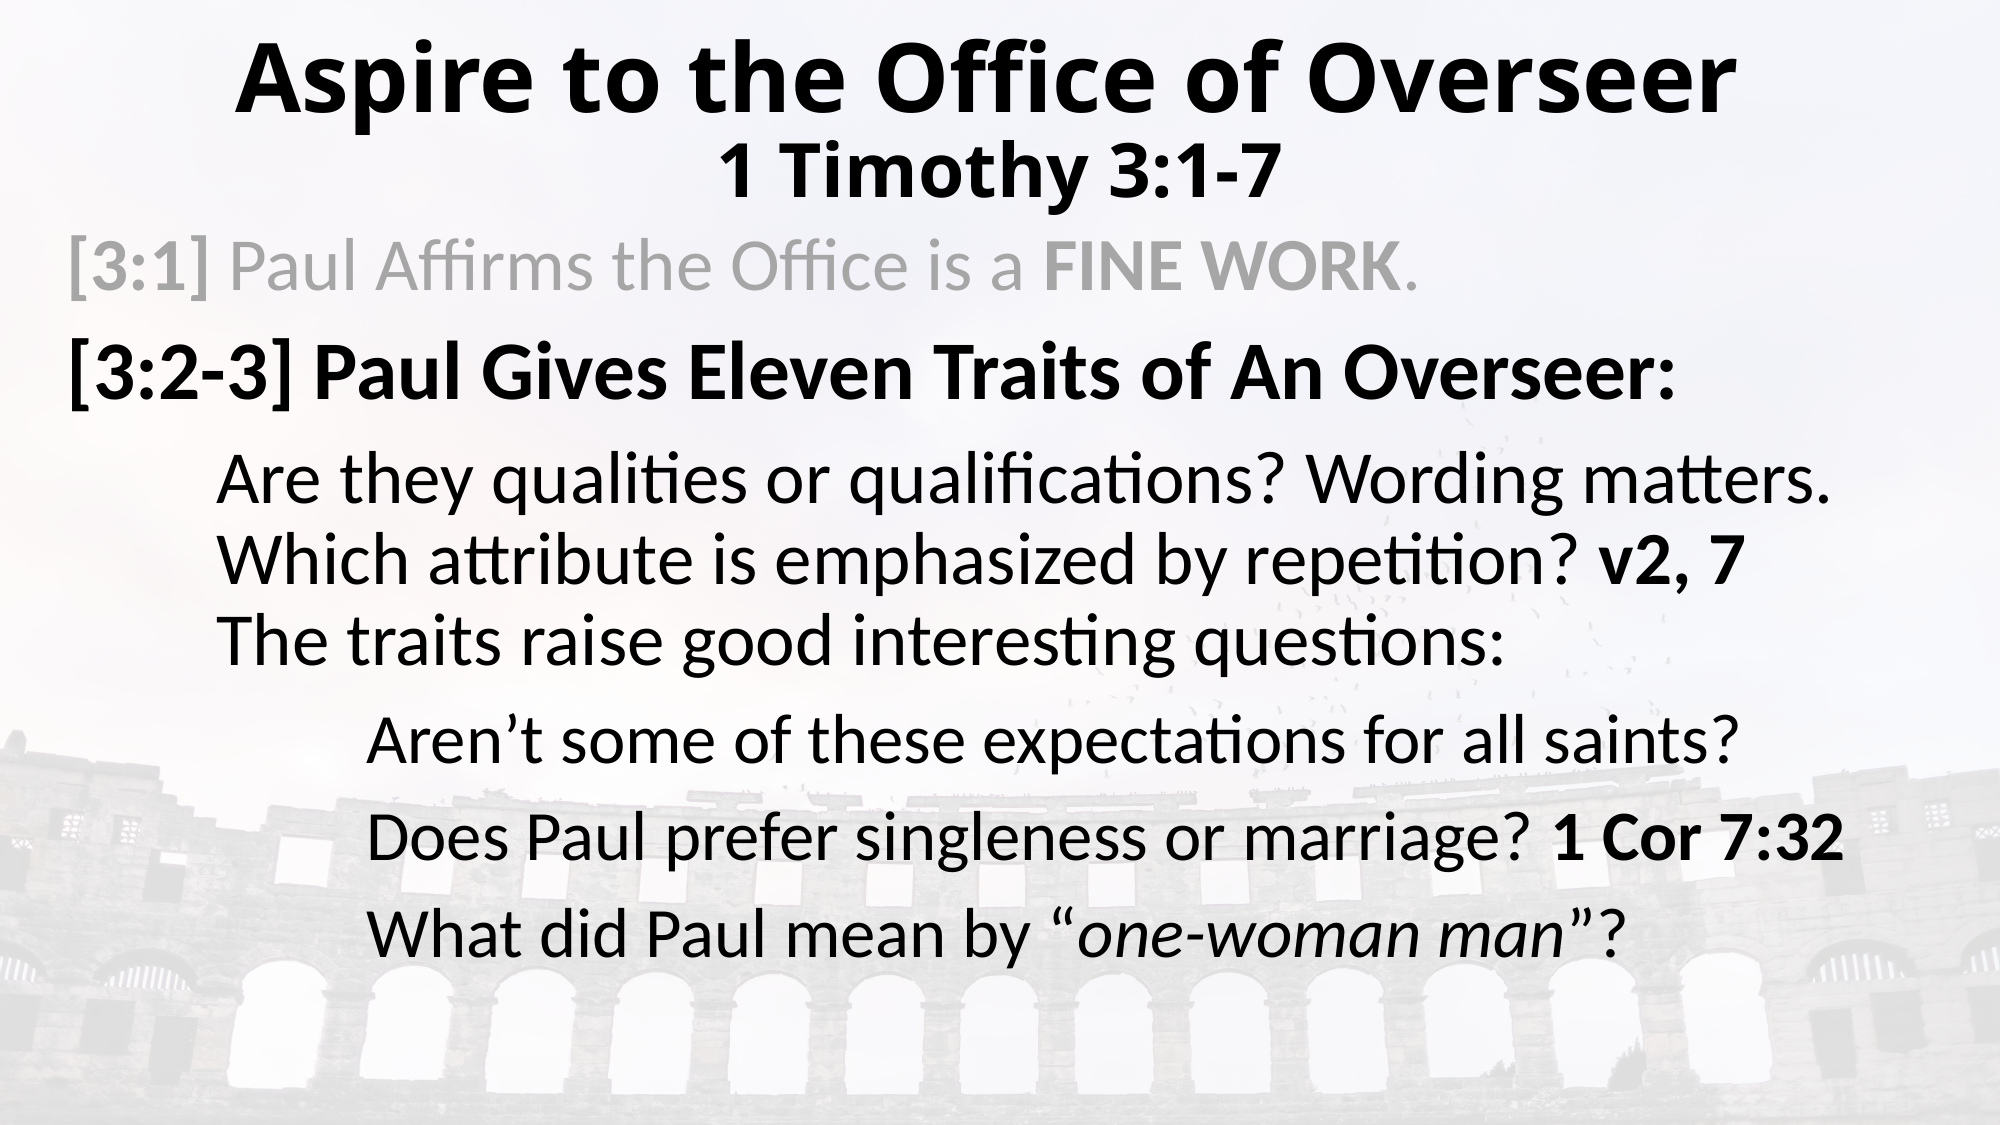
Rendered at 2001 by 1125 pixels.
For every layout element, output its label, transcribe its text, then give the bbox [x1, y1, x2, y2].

title Aspire to the Office of Overseer 1 Timothy 3:1-7 [0, 5, 2000, 238]
list [3:1] Paul Affirms the Office is a FINE WORK. [3:2-3] Paul Gives Eleven Traits of An Overseer: Are they qualities or qualifications? Wording matters. Which attribute is emphasized by repetition? v2, 7 The traits raise good interesting questions: Aren’t some of these expectations for all saints? Does Paul prefer singleness or marriage? 1 Cor 7:32 What did Paul mean by “one-woman man”? [51, 218, 1949, 1093]
